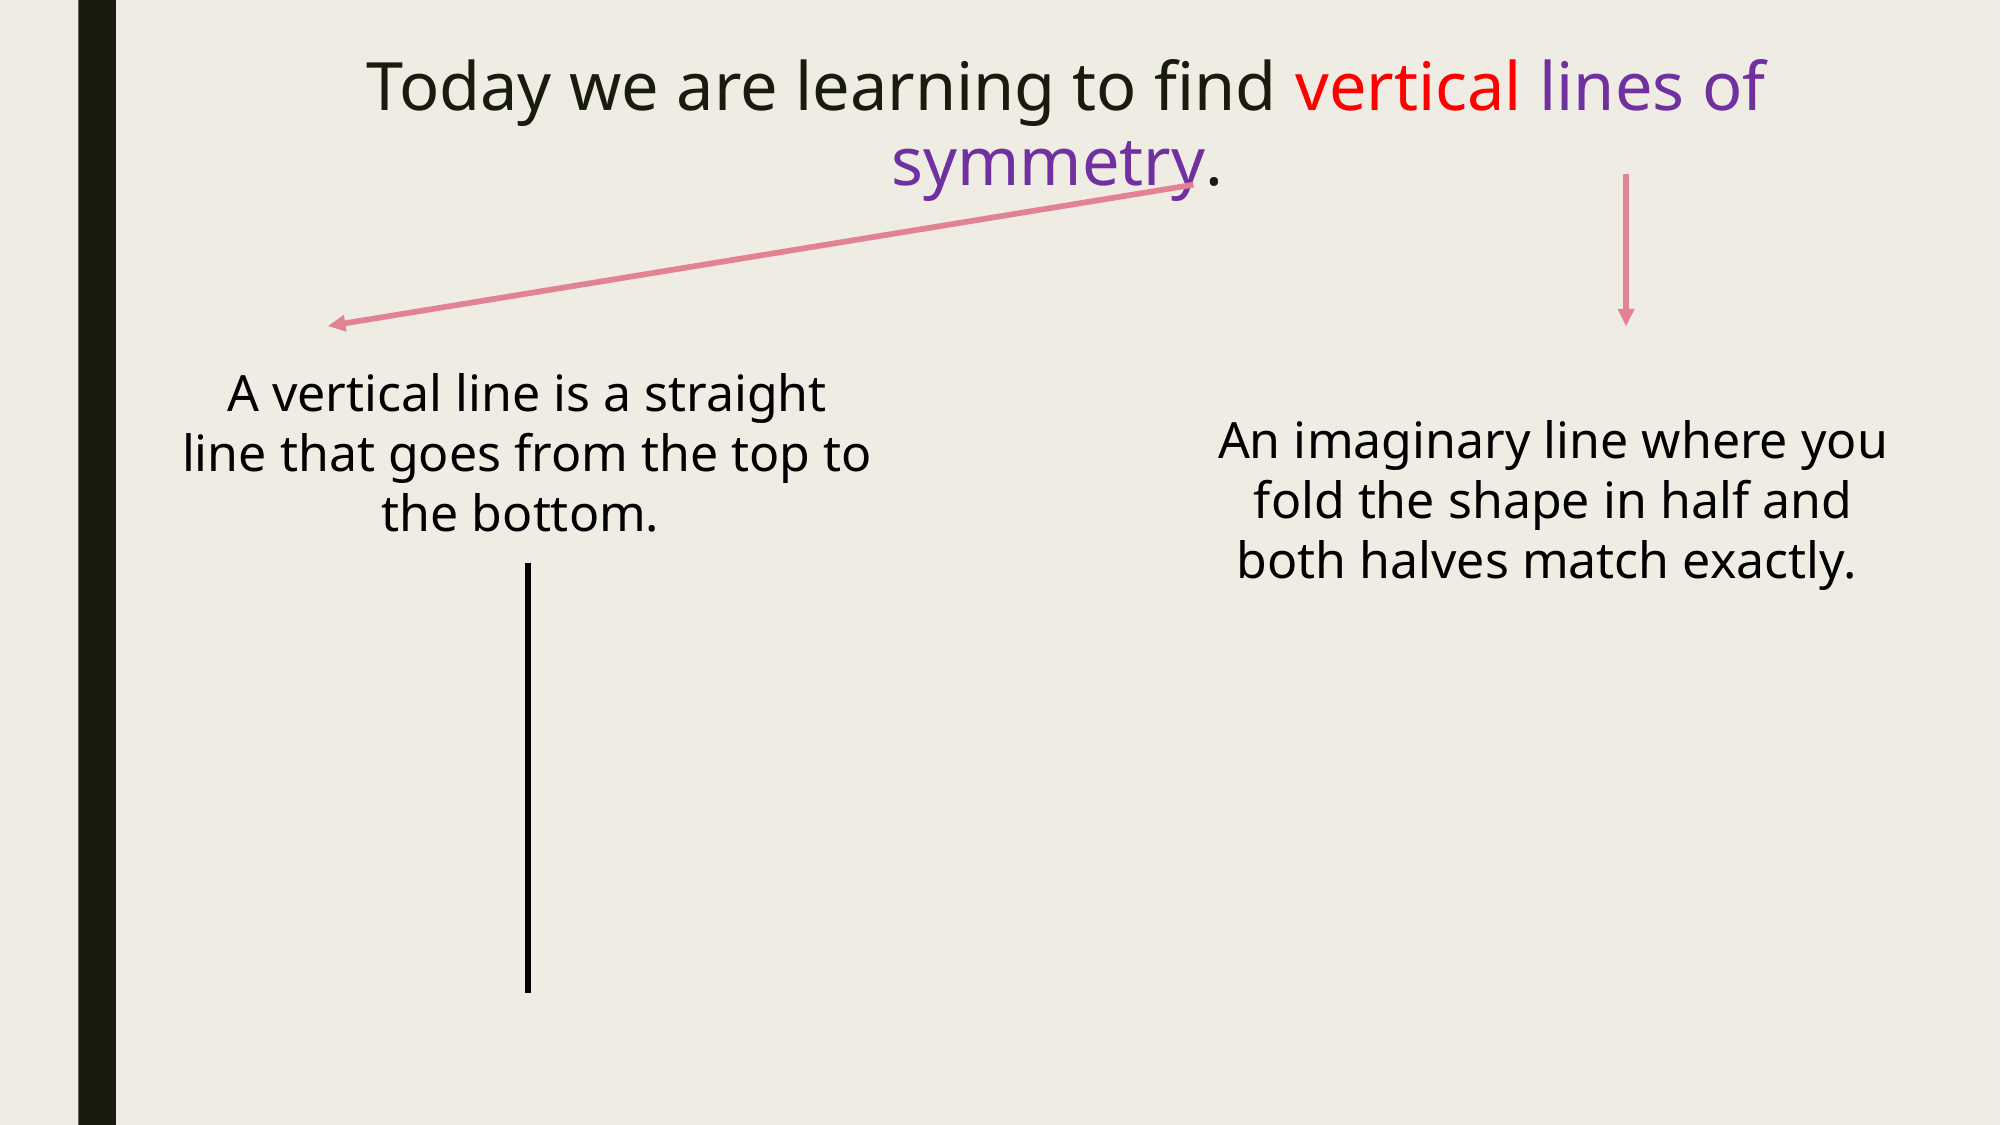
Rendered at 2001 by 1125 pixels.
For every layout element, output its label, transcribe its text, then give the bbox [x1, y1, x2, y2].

text_box A vertical line is a straight line that goes from the top to the bottom. [167, 354, 887, 549]
text_box Today we are learning to find vertical lines of symmetry. [197, 35, 1935, 215]
text_box An imaginary line where you fold the shape in half and both halves match exactly. [1193, 401, 1914, 596]
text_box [328, 184, 1194, 327]
